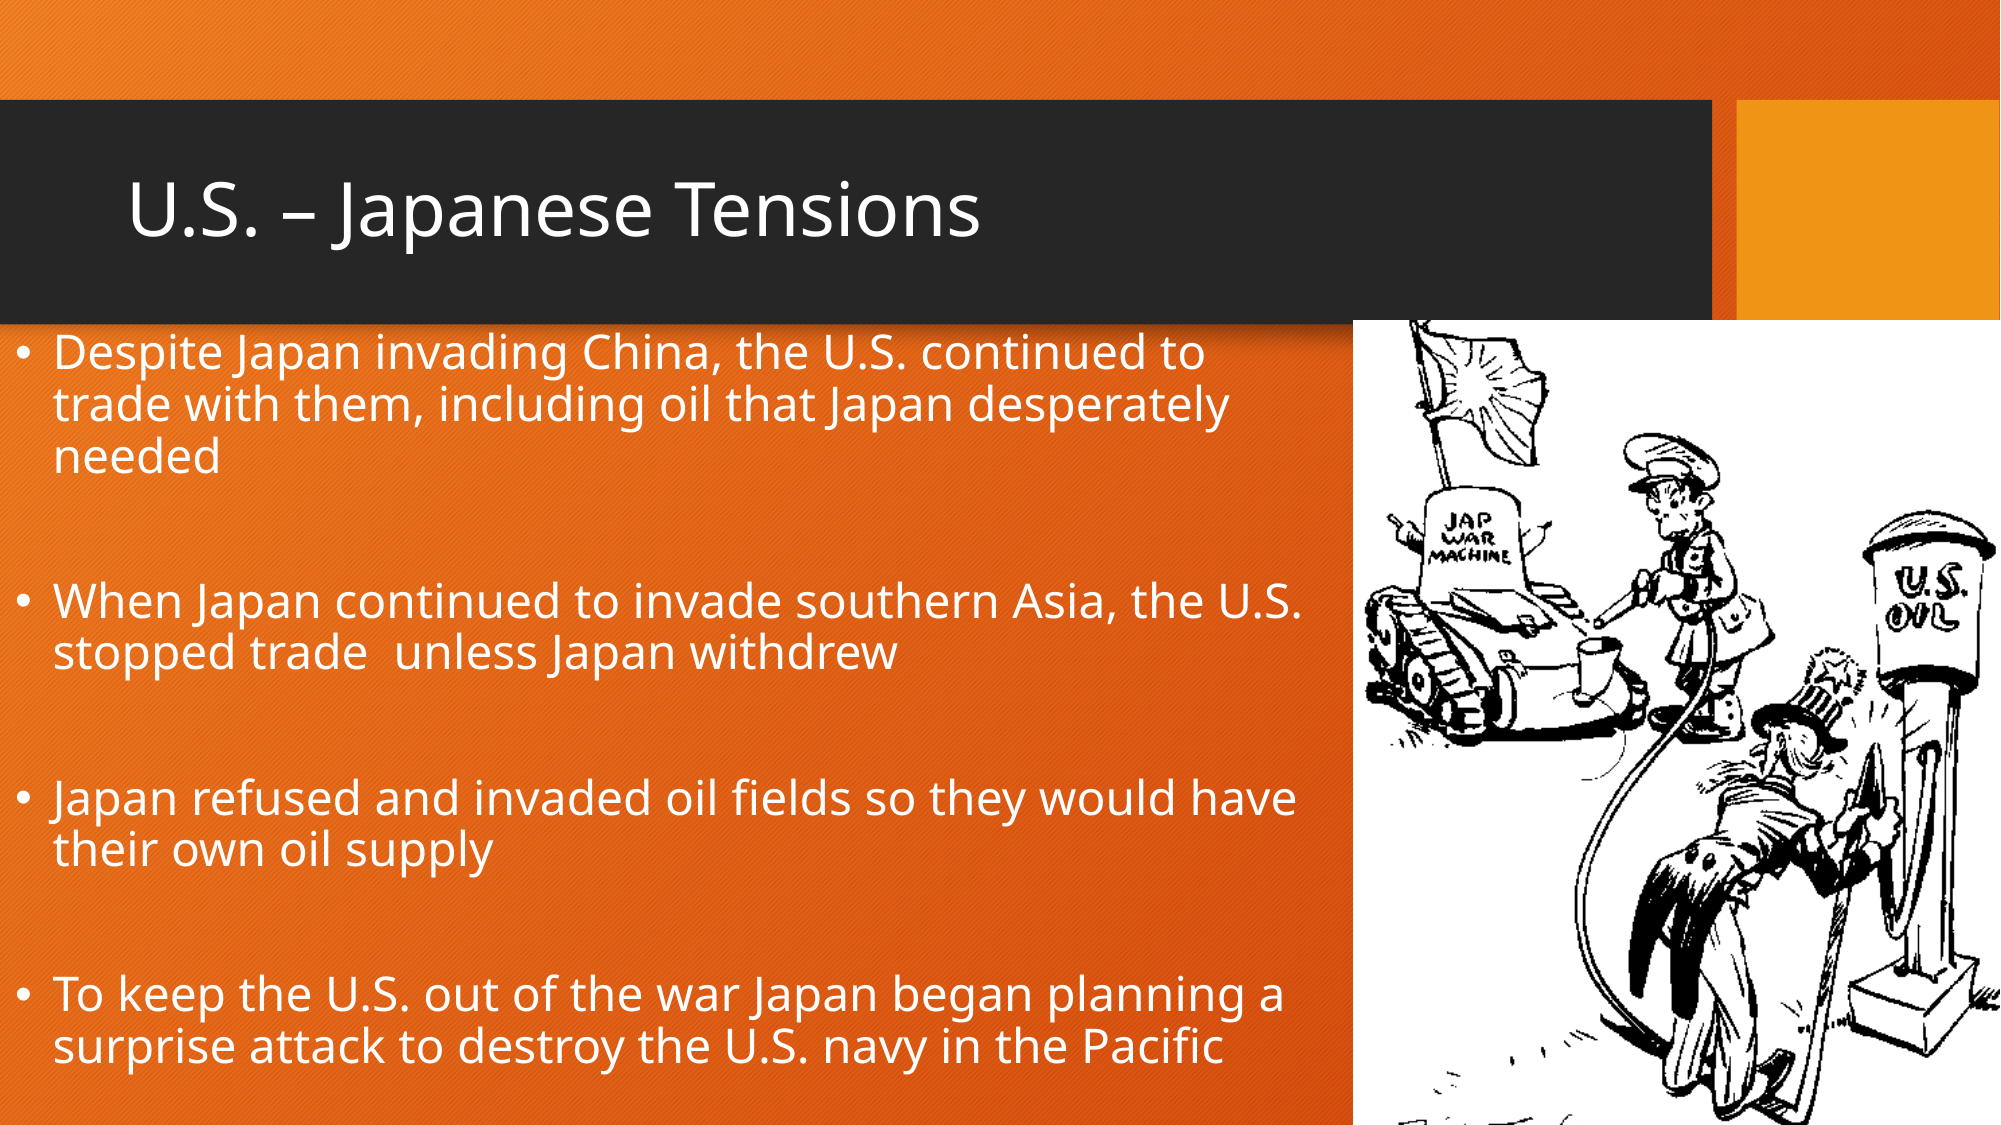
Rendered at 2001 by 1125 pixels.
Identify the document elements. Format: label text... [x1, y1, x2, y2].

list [1352, 320, 2000, 1125]
list Despite Japan invading China, the U.S. continued to trade with them, including oil that Japan desperately needed When Japan continued to invade southern Asia, the U.S. stopped trade unless Japan withdrew Japan refused and invaded oil fields so they would have their own oil supply To keep the U.S. out of the war Japan began planning a surprise attack to destroy the U.S. navy in the Pacific [0, 321, 1350, 1125]
title U.S. – Japanese Tensions [111, 123, 1689, 301]
